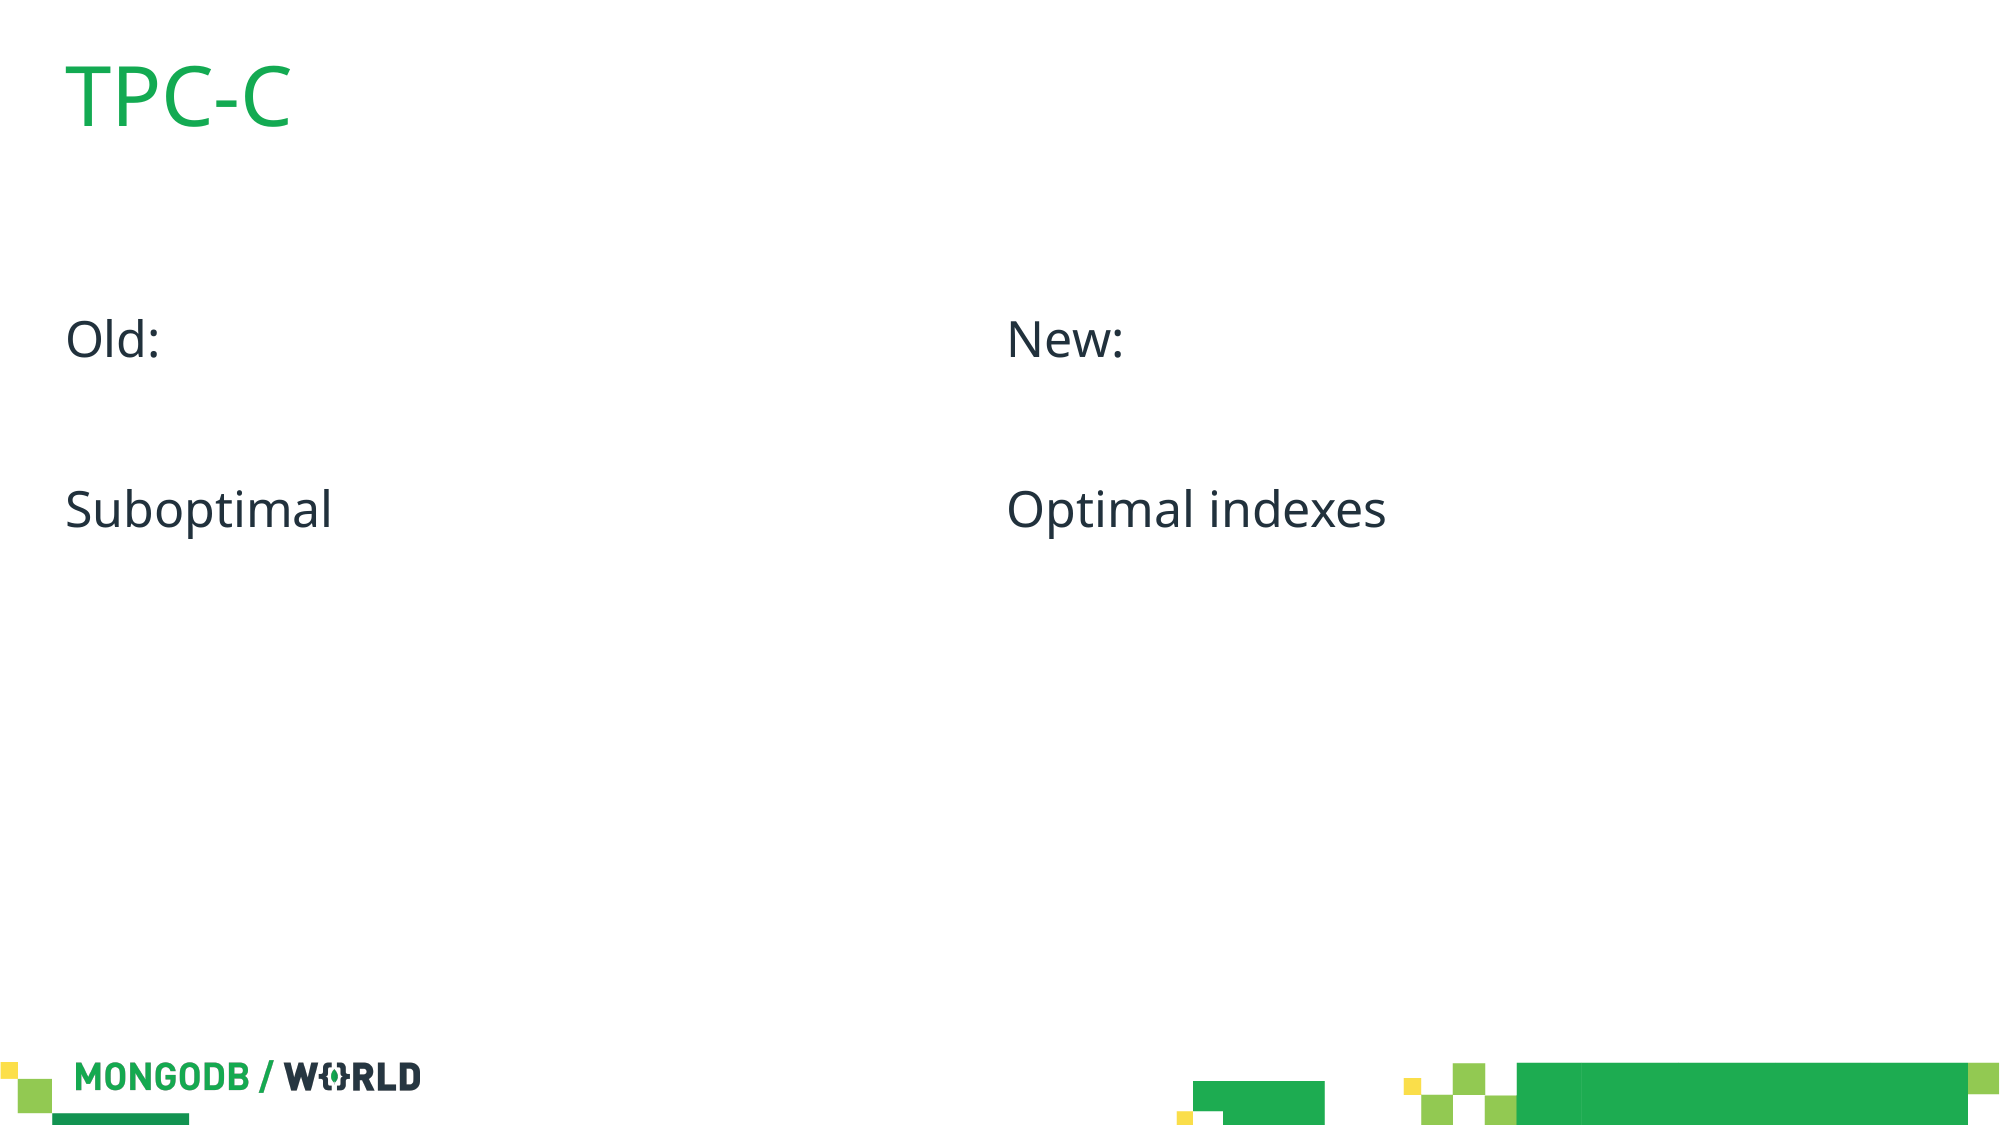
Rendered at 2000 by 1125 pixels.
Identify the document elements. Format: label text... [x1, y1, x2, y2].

picture [0, 33, 2000, 1125]
title TPC-C [49, 40, 1950, 223]
list Old: Suboptimal [49, 299, 983, 1014]
list New: Optimal indexes [991, 299, 1842, 945]
